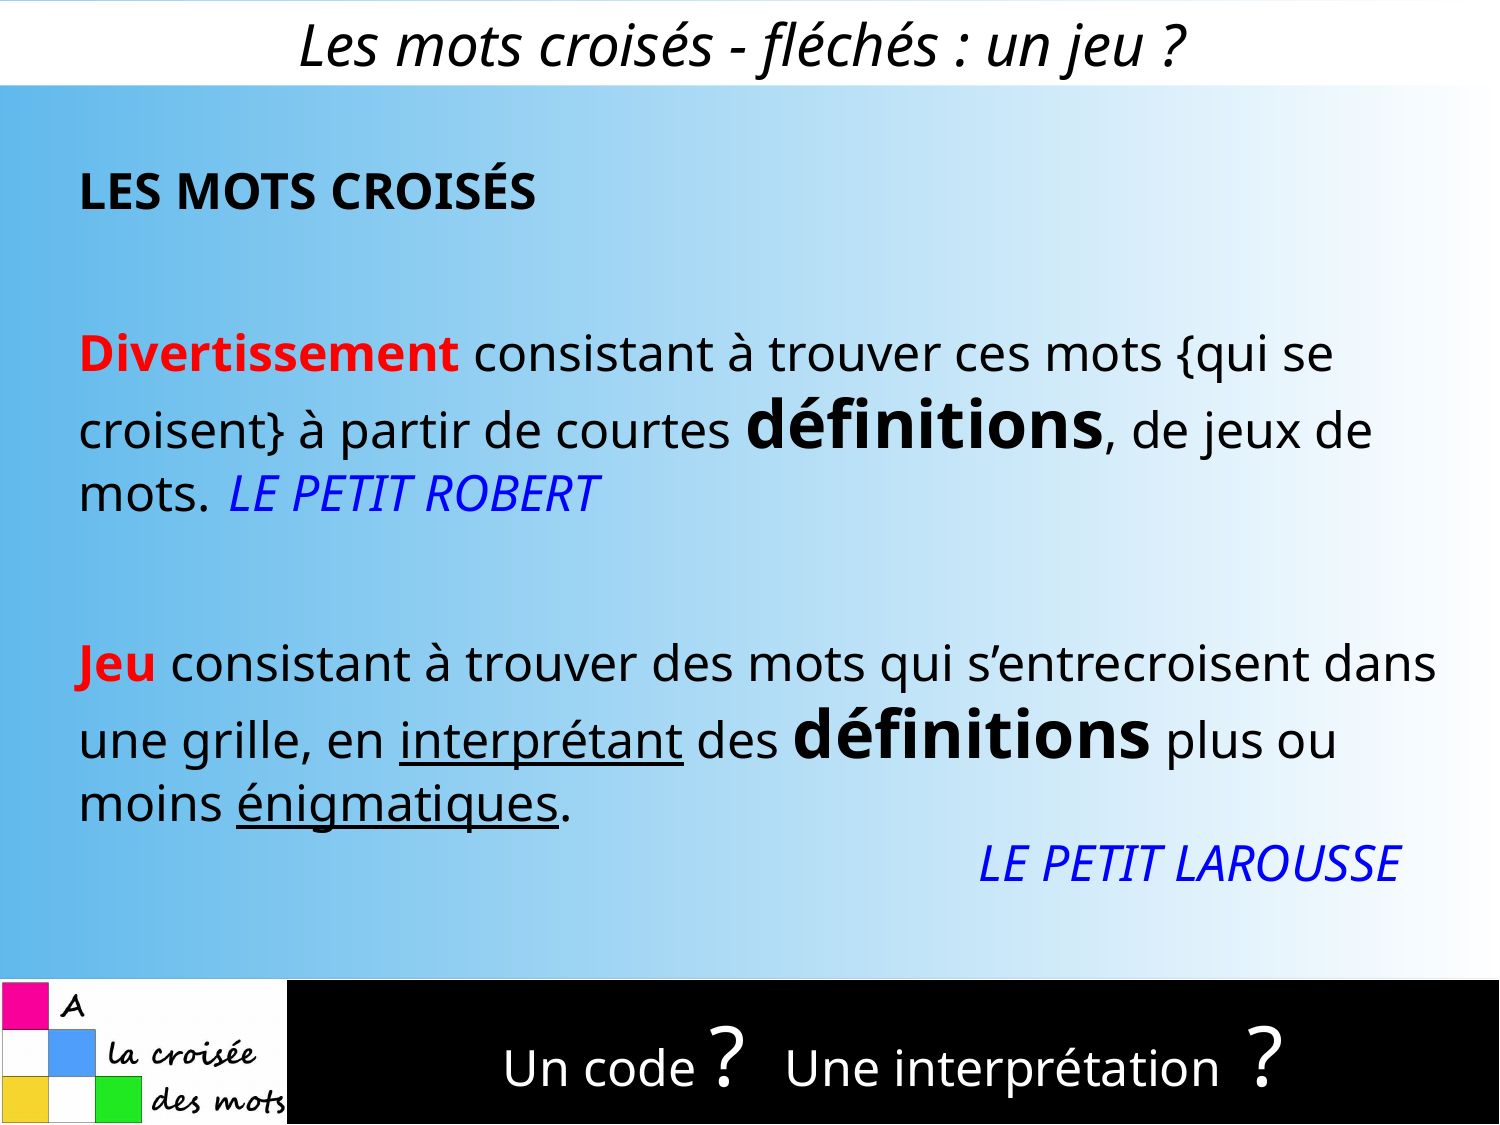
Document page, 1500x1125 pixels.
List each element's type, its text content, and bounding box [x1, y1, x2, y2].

text_box [8, 1041, 211, 1103]
text_box Jeu consistant à trouver des mots qui s’entrecroisent dans une grille, en interprétant des définitions plus ou moins énigmatiques. LE PETIT LAROUSSE [63, 589, 1500, 944]
picture [0, 979, 287, 1125]
text_box Divertissement consistant à trouver ces mots {qui se croisent} à partir de courtes définitions, de jeux de mots. LE PETIT ROBERT [63, 314, 1500, 530]
text_box LES MOTS CROISÉS [63, 151, 1500, 227]
text_box Les mots croisés - fléchés : un jeu ? [0, 0, 1500, 86]
